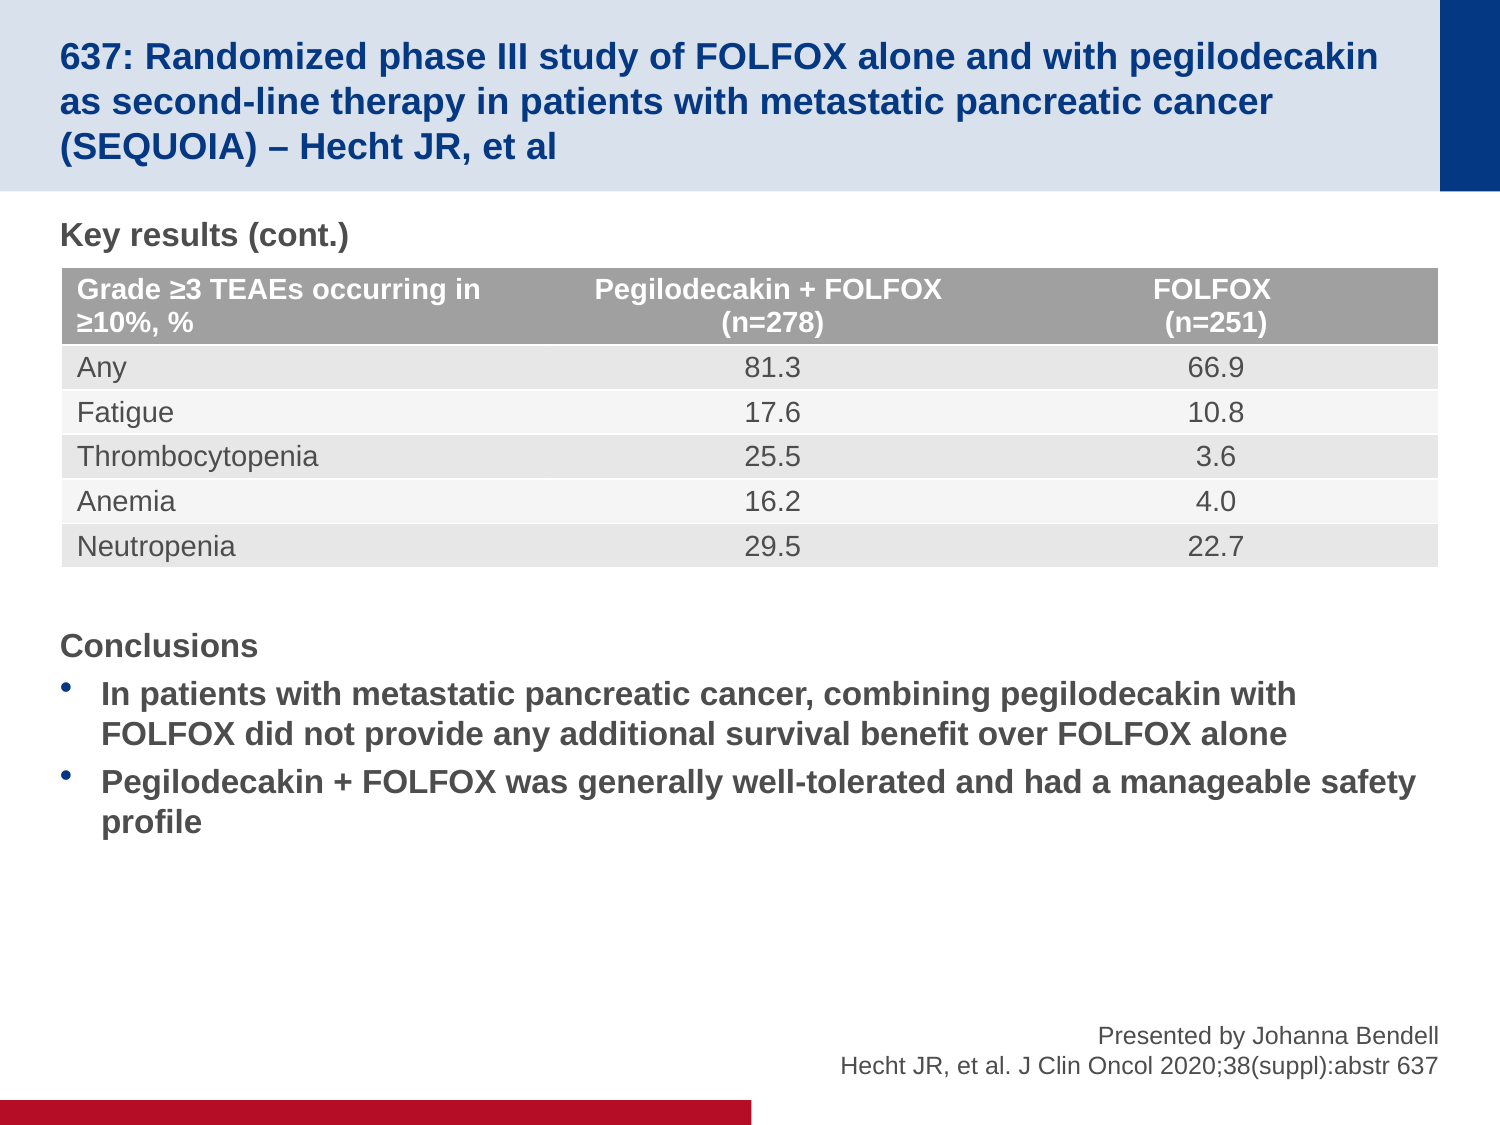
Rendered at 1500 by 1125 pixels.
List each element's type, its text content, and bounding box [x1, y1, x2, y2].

title 637: Randomized phase III study of FOLFOX alone and with pegilodecakin as second-line therapy in patients with metastatic pancreatic cancer (SEQUOIA) – Hecht JR, et al [59, 29, 1412, 162]
table_cell 4.0 [995, 480, 1438, 523]
table_cell 81.3 [551, 346, 995, 389]
table_cell Neutropenia [62, 524, 551, 567]
table_cell Anemia [62, 480, 551, 523]
list Key results (cont.) Conclusions In patients with metastatic pancreatic cancer, combining pegilodecakin with FOLFOX did not provide any additional survival benefit over FOLFOX alone Pegilodecakin + FOLFOX was generally well-tolerated and had a manageable safety profile [59, 205, 1441, 985]
table_cell 17.6 [551, 391, 995, 433]
table_header Grade ≥3 TEAEs occurring in ≥10%, % [62, 268, 551, 344]
table_cell 3.6 [995, 435, 1438, 478]
table_cell 10.8 [995, 391, 1438, 433]
table_cell 22.7 [995, 524, 1438, 567]
table_cell 66.9 [995, 346, 1438, 389]
table_header FOLFOX (n=251) [995, 268, 1438, 344]
table_cell Thrombocytopenia [62, 435, 551, 478]
table_cell 25.5 [551, 435, 995, 478]
table_cell Any [62, 346, 551, 389]
table_cell Fatigue [62, 391, 551, 433]
list Presented by Johanna Bendell Hecht JR, et al. J Clin Oncol 2020;38(suppl):abstr 637 [762, 999, 1441, 1080]
table_cell 29.5 [551, 524, 995, 567]
table_cell 16.2 [551, 480, 995, 523]
table_header Pegilodecakin + FOLFOX (n=278) [551, 268, 995, 344]
